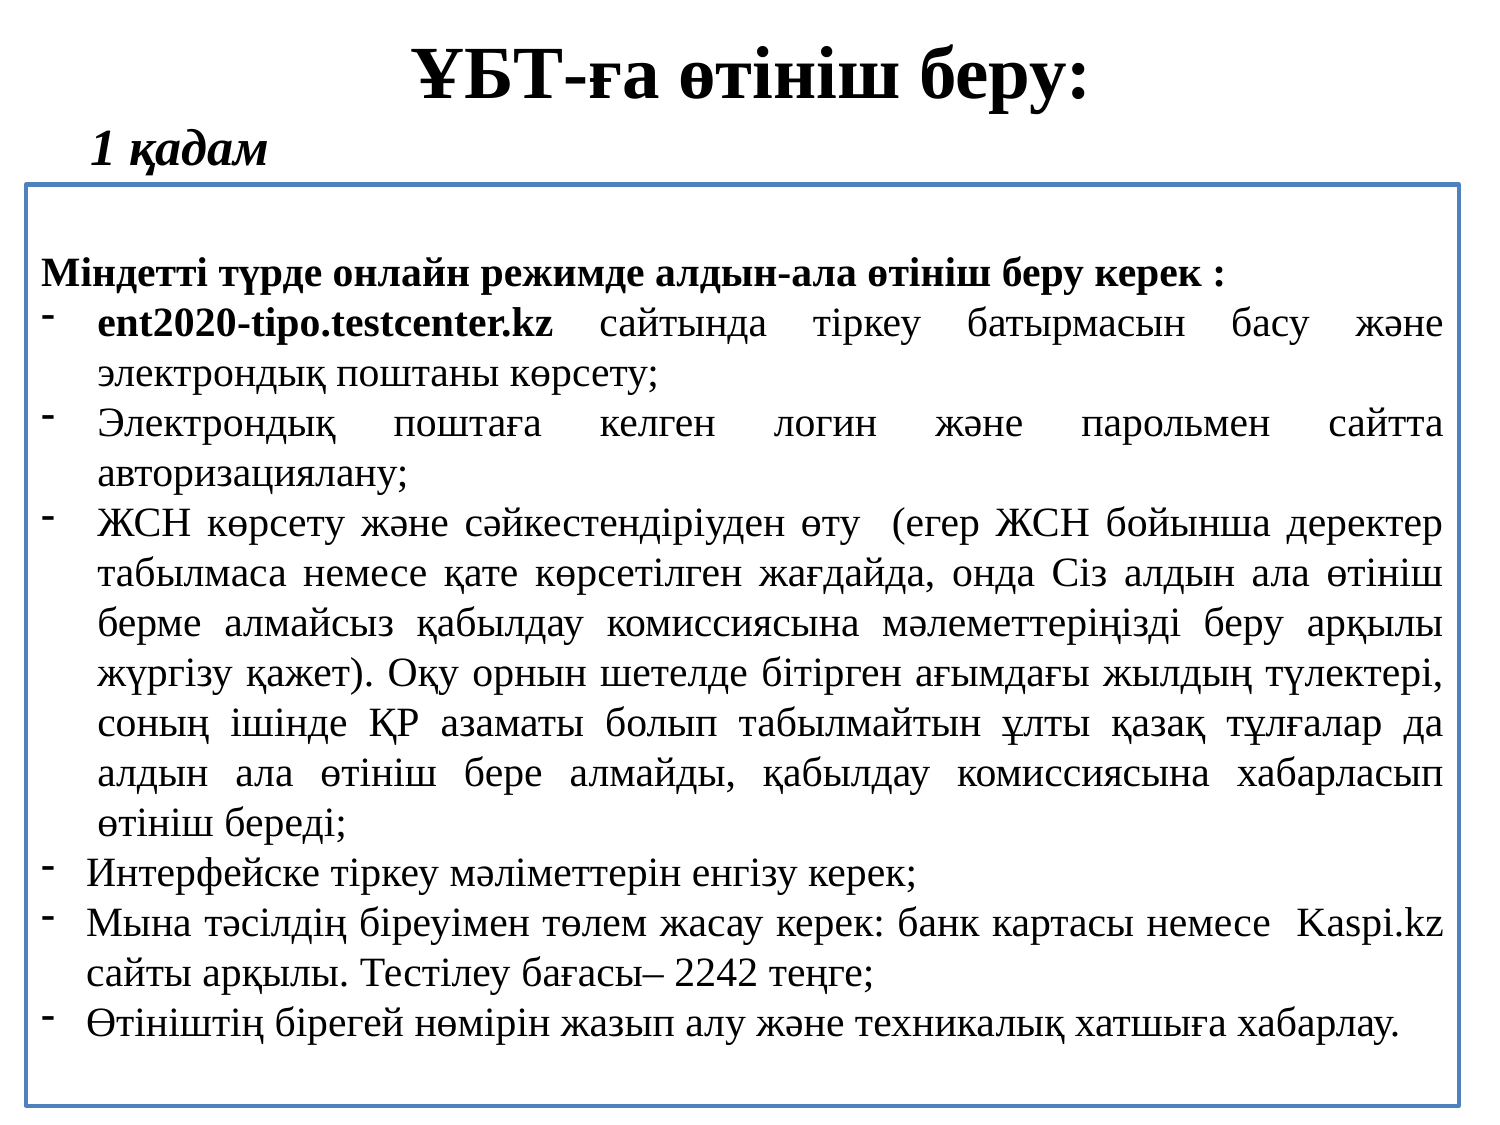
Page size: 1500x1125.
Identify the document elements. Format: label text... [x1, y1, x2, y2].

text_box 1 қадам [75, 106, 325, 184]
text_box Міндетті түрде онлайн режимде алдын-ала өтініш беру керек : ent2020-tipo.testcenter.kz сайтында тіркеу батырмасын басу және электрондық поштаны көрсету; Электрондық поштаға келген логин және парольмен сайтта авторизациялану; ЖСН көрсету және сәйкестендіріуден өту (егер ЖСН бойынша деректер табылмаса немесе қате көрсетілген жағдайда, онда Сіз алдын ала өтініш берме алмайсыз қабылдау комиссиясына мәлеметтеріңізді беру арқылы жүргізу қажет). Оқу орнын шетелде бітірген ағымдағы жылдың түлектері, соның ішінде ҚР азаматы болып табылмайтын ұлты қазақ тұлғалар да алдын ала өтініш бере алмайды, қабылдау комиссиясына хабарласып өтініш береді; Интерфейске тіркеу мәліметтерін енгізу керек; Мына тәсілдің біреуімен төлем жасау керек: банк картасы немесе Kaspi.kz сайты арқылы. Тестілеу бағасы– 2242 теңге; Өтініштің бірегей нөмірін жазып алу және техникалық хатшыға хабарлау. [24, 182, 1461, 1108]
title ҰБТ-ға өтініш беру: [75, 0, 1426, 138]
